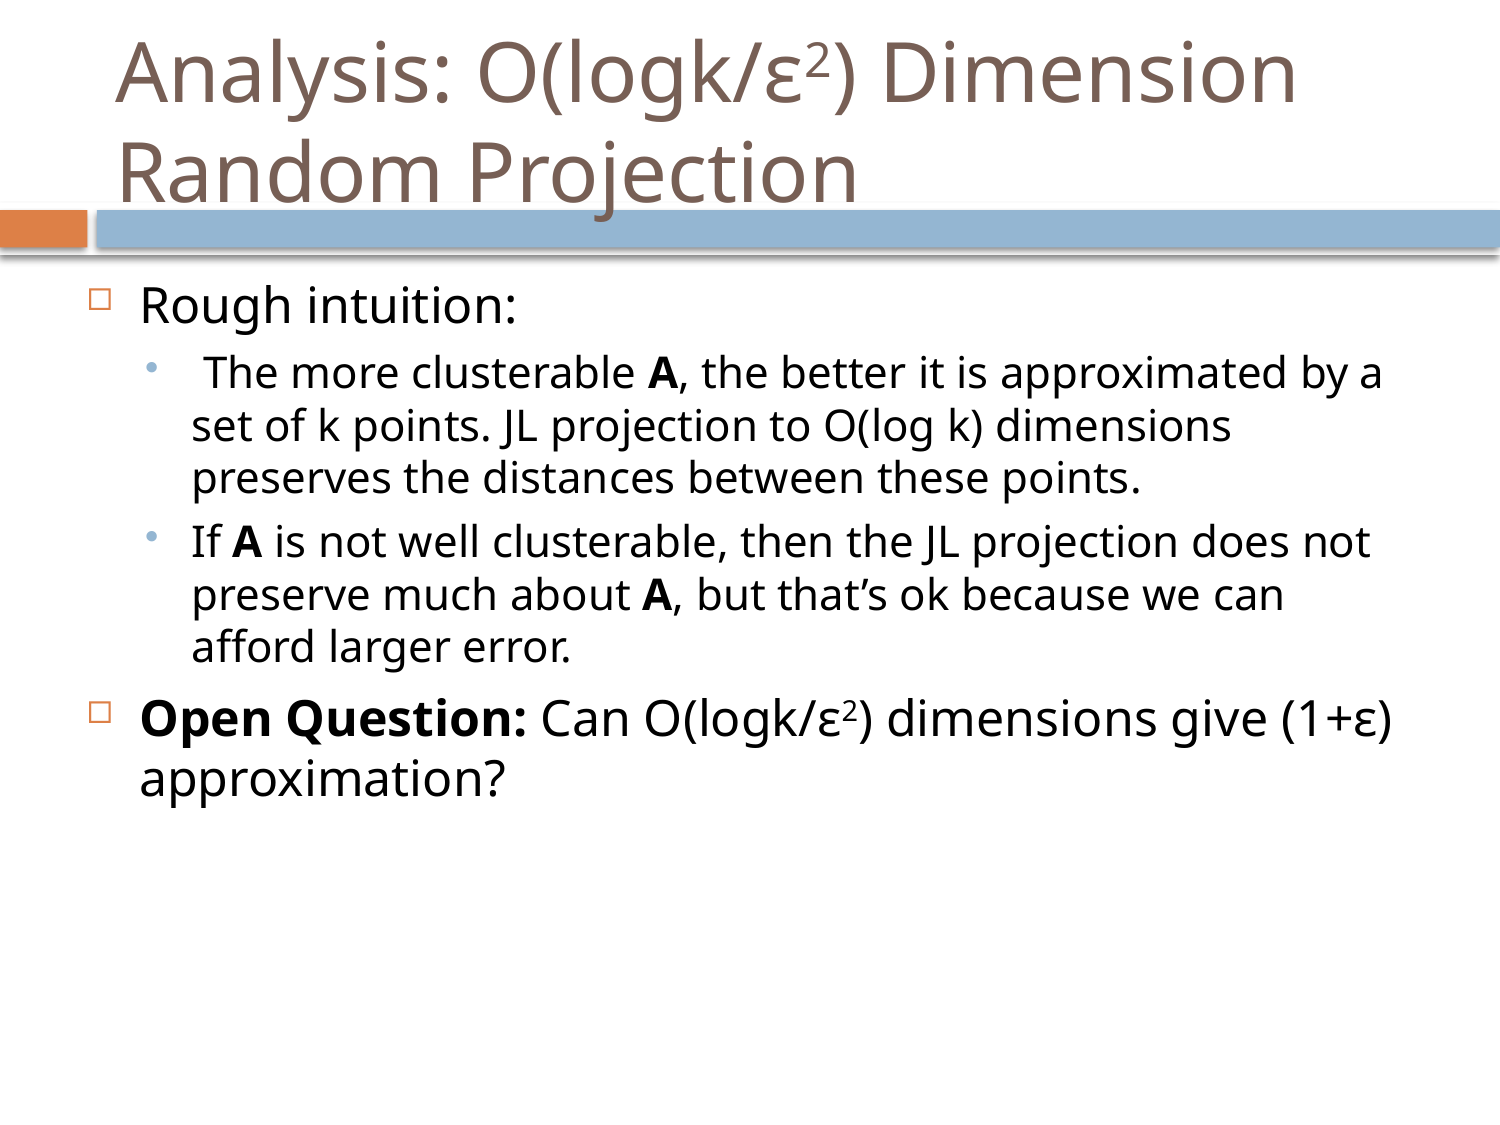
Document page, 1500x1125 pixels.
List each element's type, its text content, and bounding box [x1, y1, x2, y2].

title Analysis: O(logk/ε2) Dimension Random Projection [100, 37, 1438, 200]
text_box Rough intuition: The more clusterable A, the better it is approximated by a set of k points. JL projection to O(log k) dimensions preserves the distances between these points. If A is not well clusterable, then the JL projection does not preserve much about A, but that’s ok because we can afford larger error. Open Question: Can O(logk/ε2) dimensions give (1+ε) approximation? [71, 266, 1410, 992]
